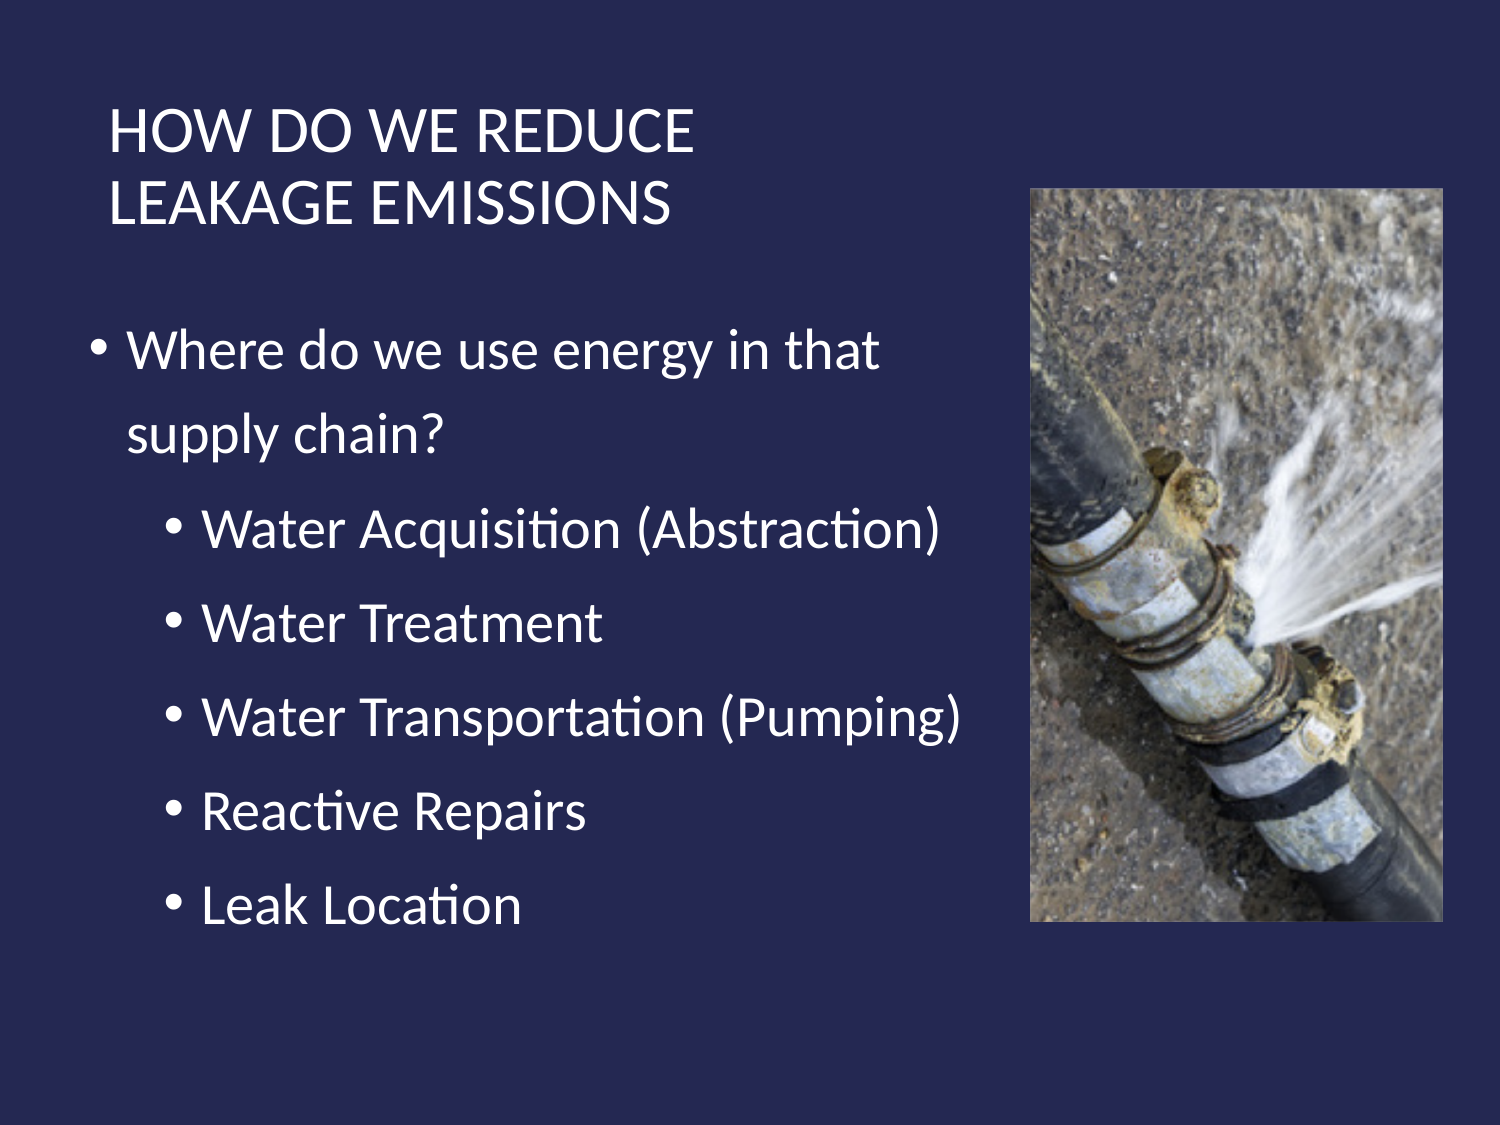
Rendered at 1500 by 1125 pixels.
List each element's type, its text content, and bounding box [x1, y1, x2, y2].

picture [869, 190, 1500, 921]
title How do we reduce Leakage Emissions [93, 43, 1144, 292]
list Where do we use energy in that supply chain? Water Acquisition (Abstraction) Water Treatment Water Transportation (Pumping) Reactive Repairs Leak Location [73, 161, 1008, 1073]
